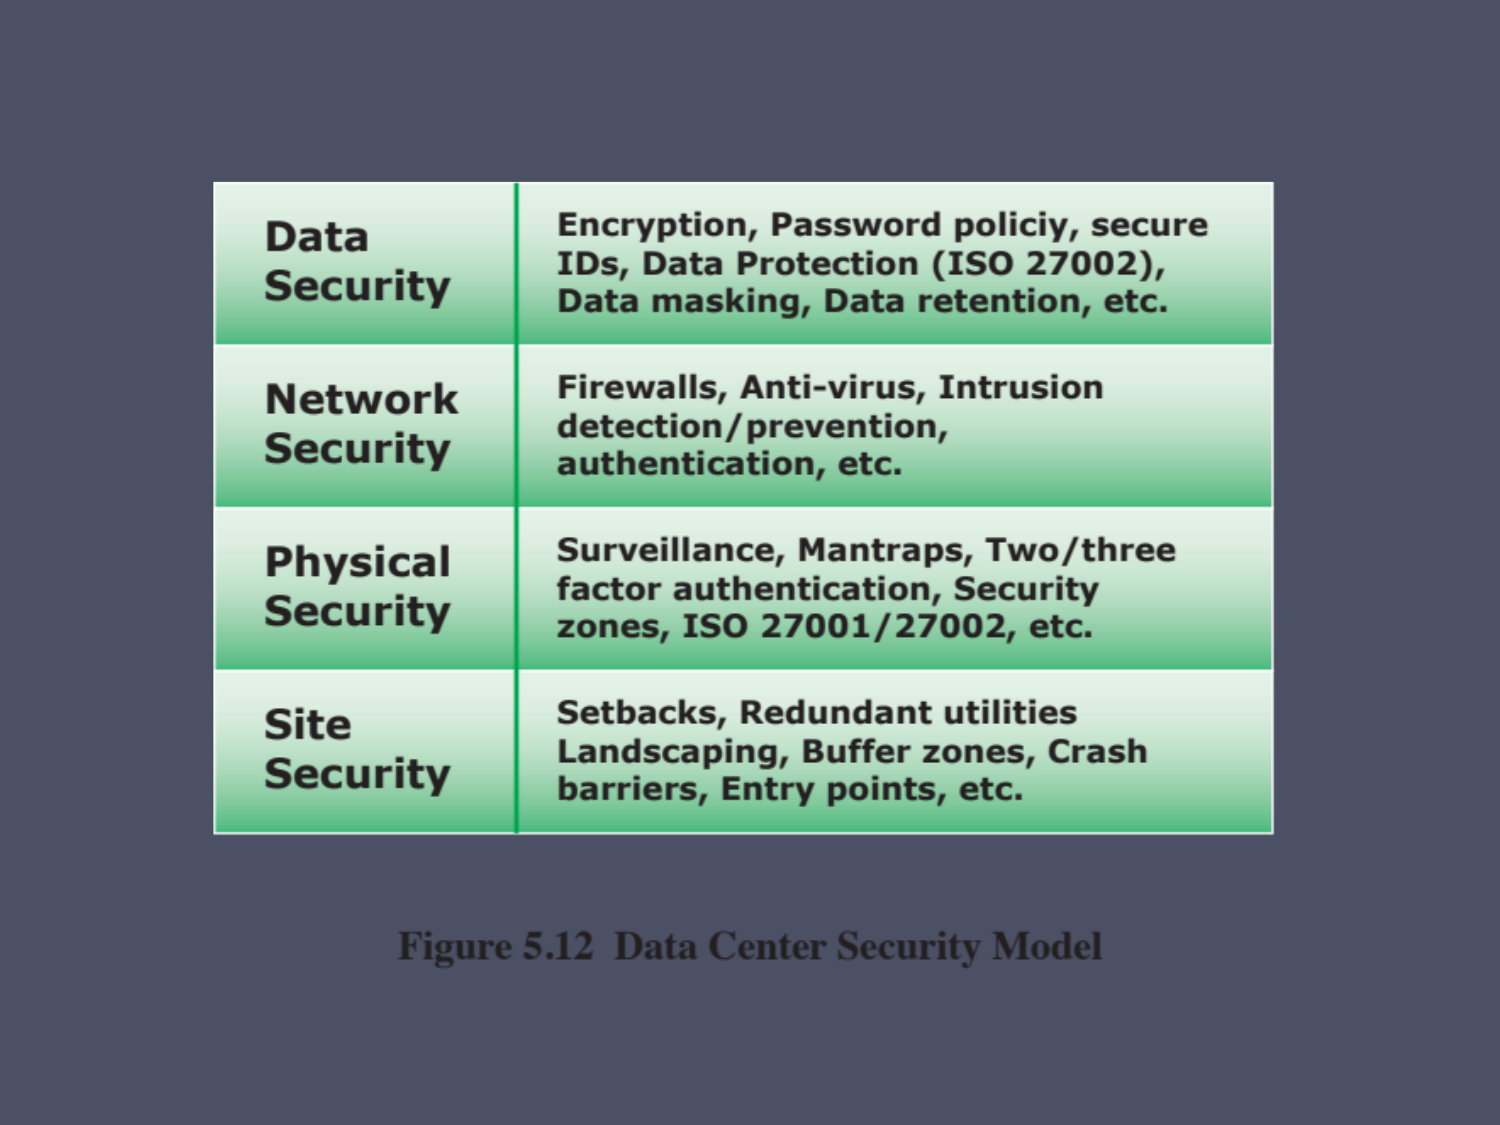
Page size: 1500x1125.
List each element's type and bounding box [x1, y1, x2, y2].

picture [64, 89, 1445, 1028]
